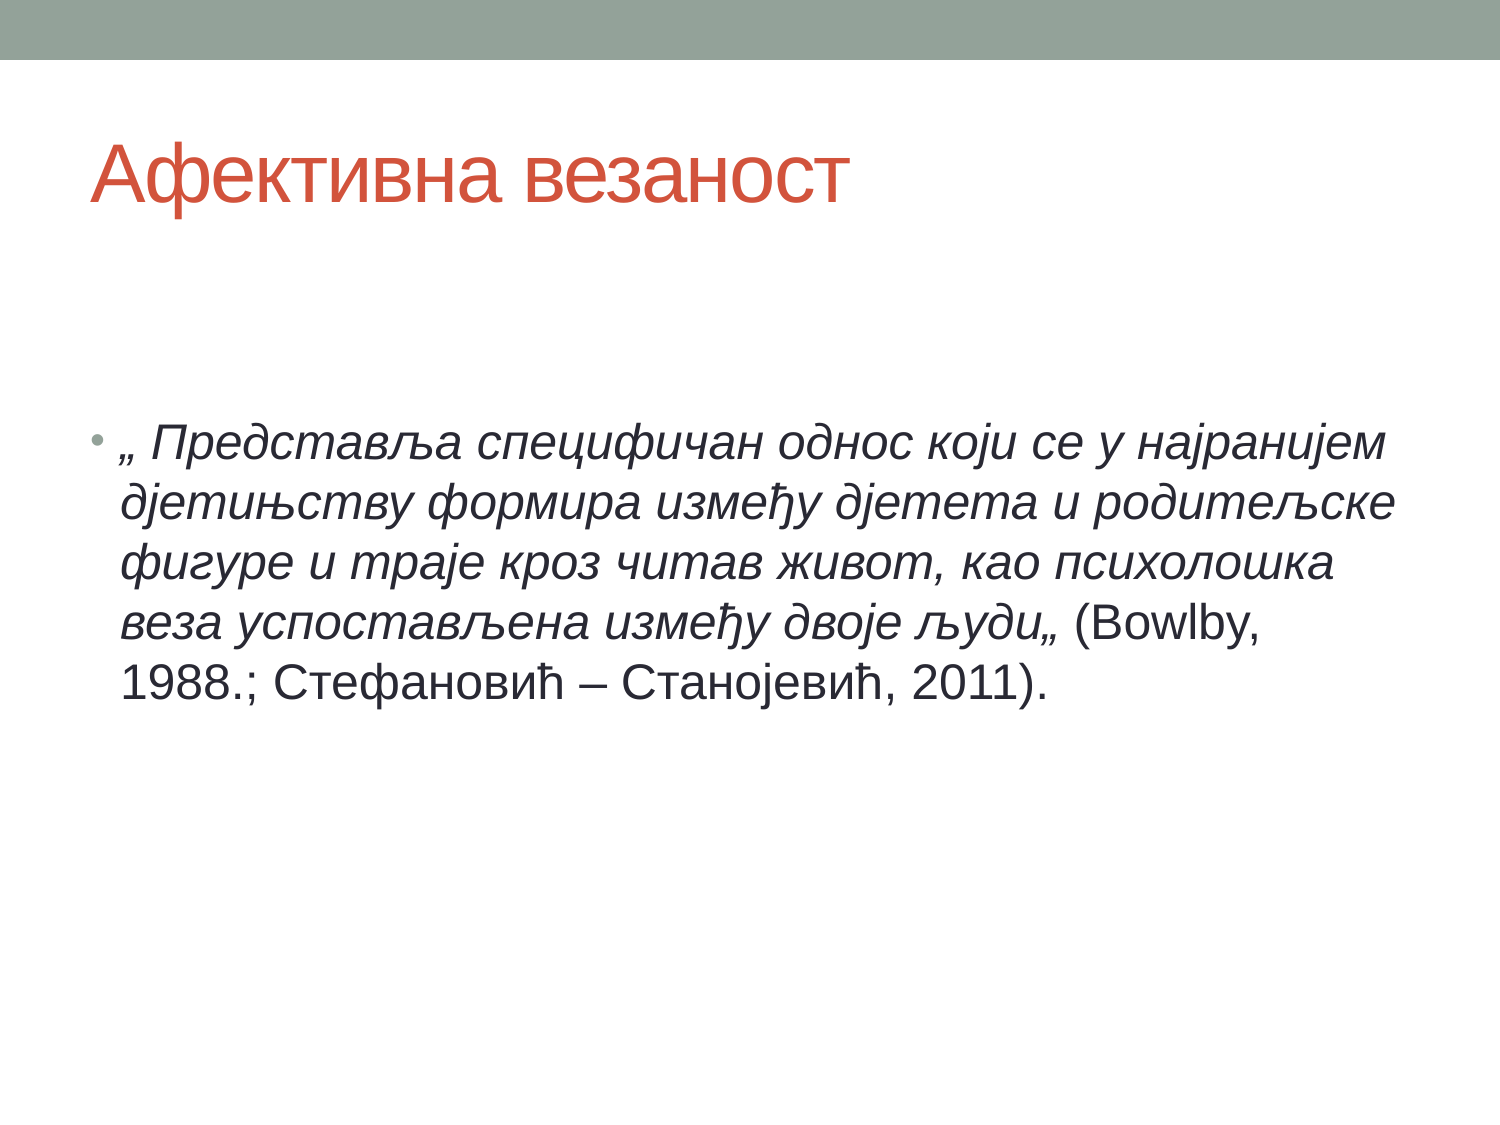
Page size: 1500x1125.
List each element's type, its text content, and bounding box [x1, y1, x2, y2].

list „ Представља специфичан однос који се у најранијем дјетињству формира између дјетета и родитељске фигуре и траје кроз читав живот, као психолошка веза успостављена између двоје људи„ (Bowlby, 1988.; Стефановић – Станојевић, 2011). [75, 262, 1425, 1063]
title Афективна везаност [75, 87, 1425, 250]
